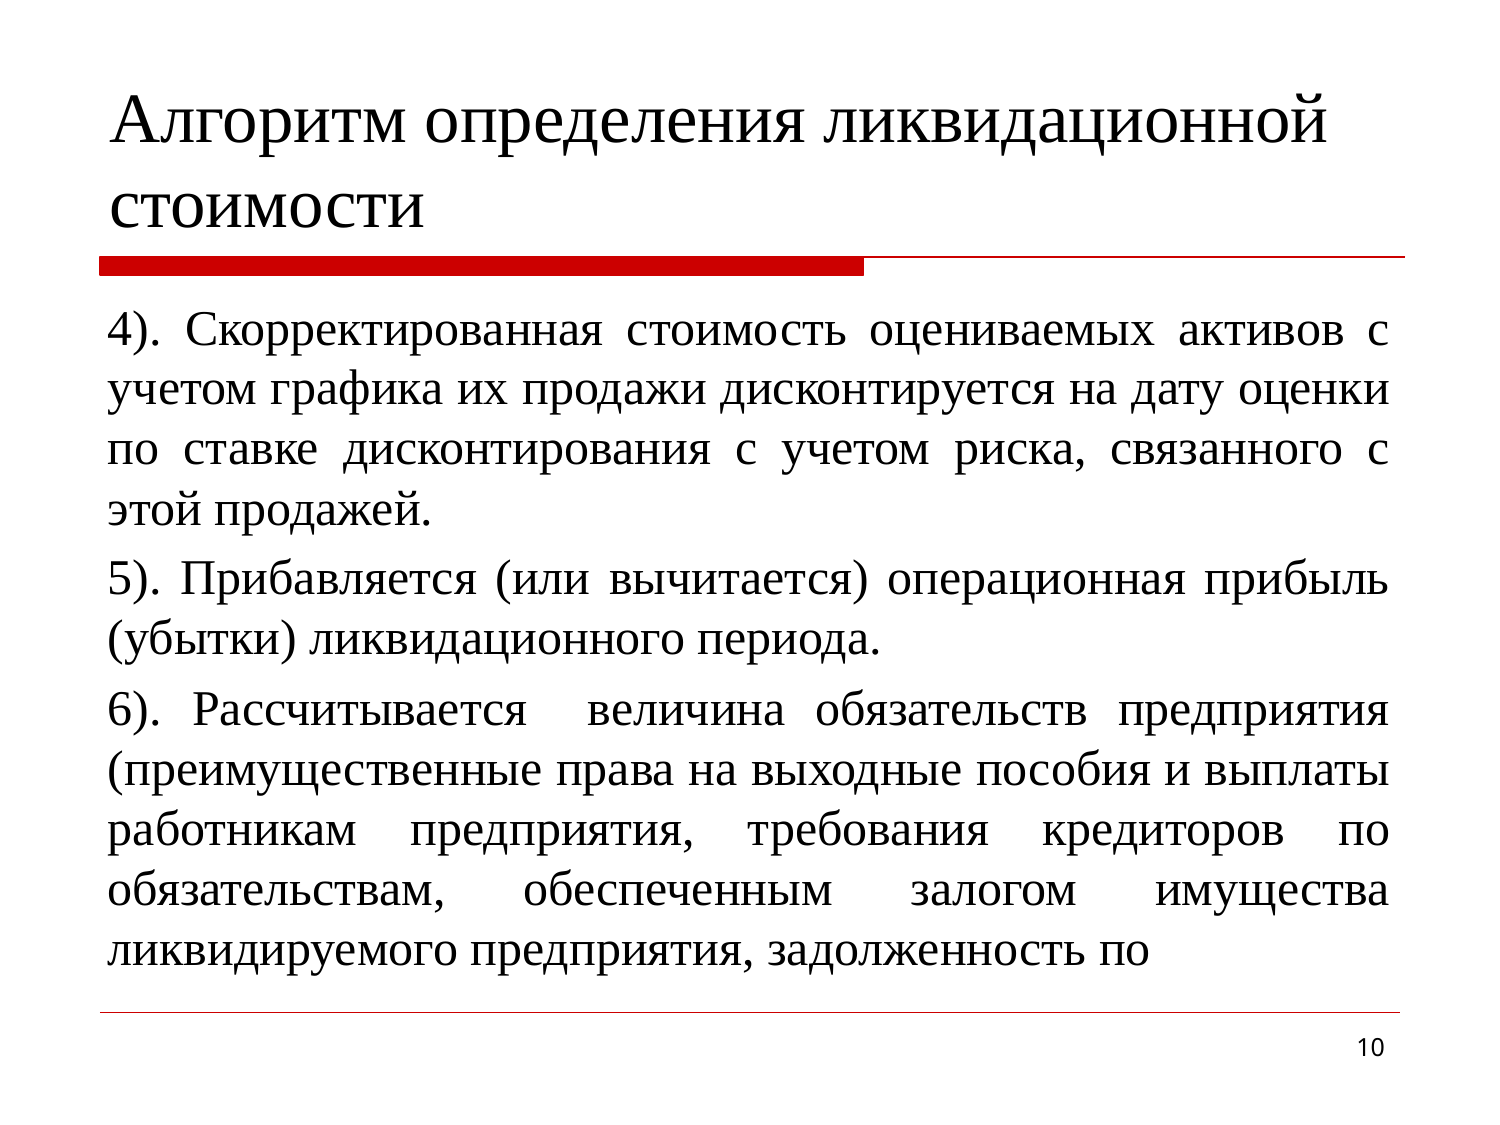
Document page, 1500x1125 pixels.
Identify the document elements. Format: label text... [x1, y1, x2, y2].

text_box 10 [1074, 1024, 1400, 1103]
title Алгоритм определения ликвидационной стоимости [94, 50, 1407, 250]
list 4). Скорректированная стоимость оцениваемых активов с учетом графика их продажи дисконтируется на дату оценки по ставке дисконтирования с учетом риска, связанного с этой продажей. 5). Прибавляется (или вычитается) операционная прибыль (убытки) ликвидационного периода. 6). Рассчитывается величина обязательств предприятия (преимущественные права на выходные пособия и выплаты работникам предприятия, требования кредиторов по обязательствам, обеспеченным залогом имущества ликвидируемого предприятия, задолженность по [92, 287, 1406, 988]
